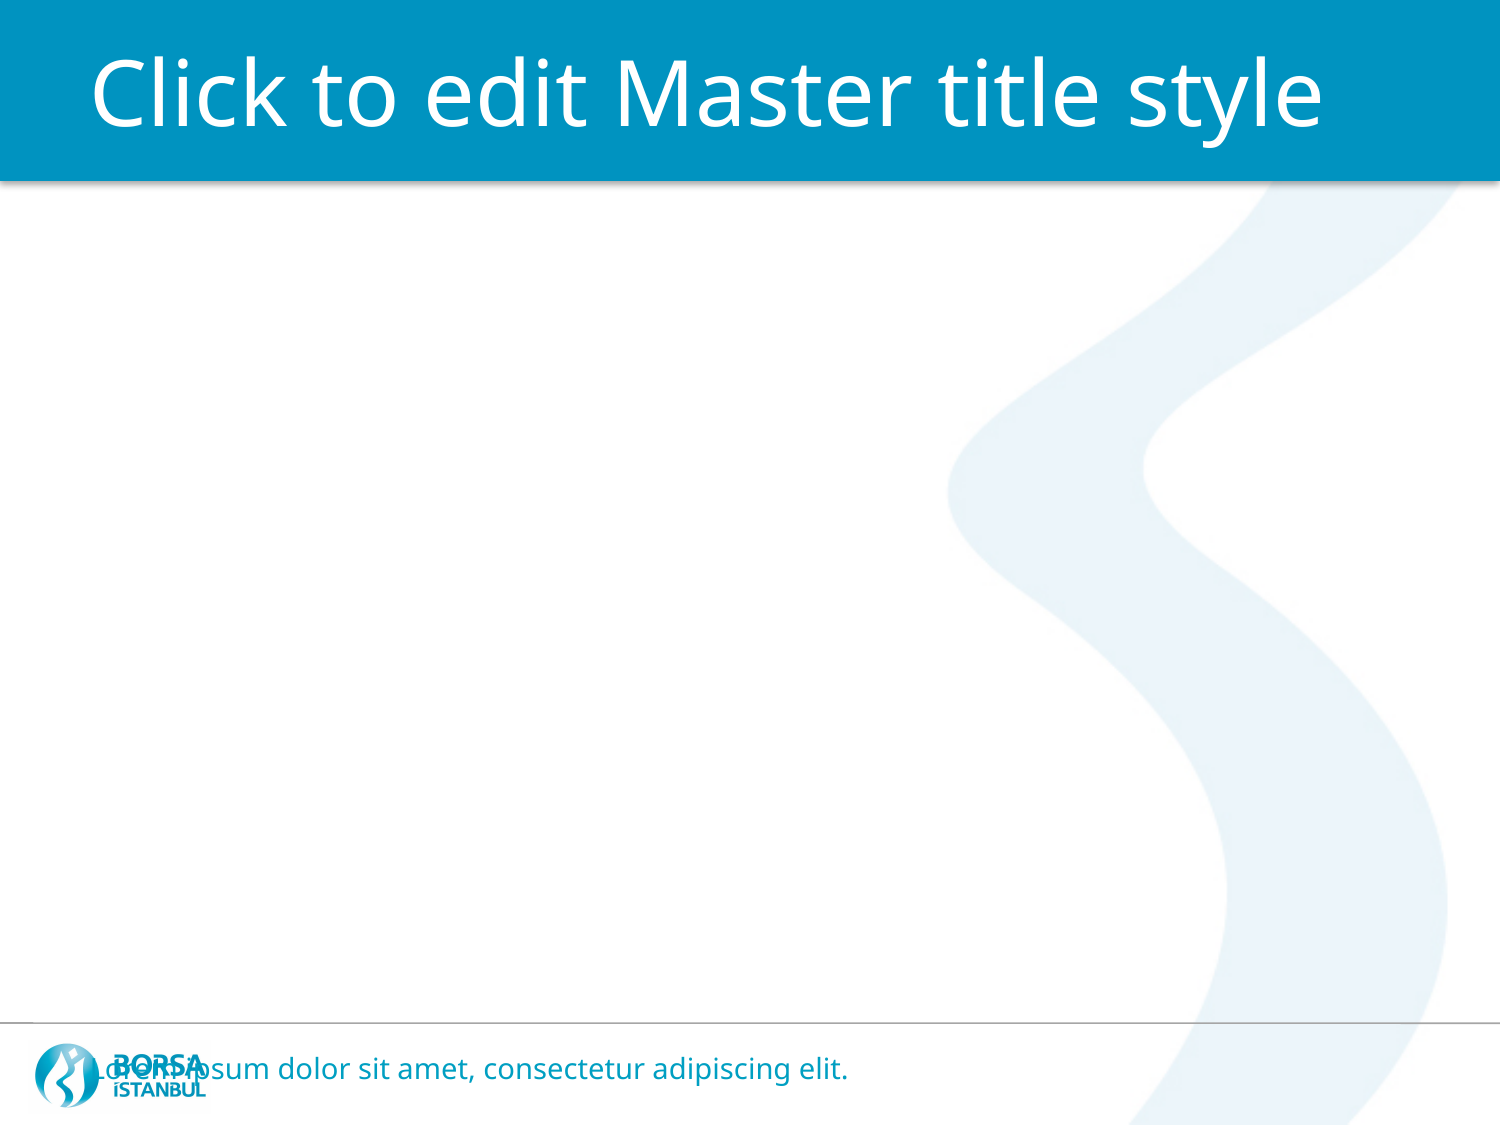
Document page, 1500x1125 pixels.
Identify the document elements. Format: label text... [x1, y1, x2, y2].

picture [0, 182, 1500, 1022]
picture [0, 1024, 1500, 1125]
text_box Click to edit Master title style [74, 0, 1425, 180]
text_box Lorem ipsum dolor sit amet, consectetur adipiscing elit. [75, 1042, 1194, 1125]
